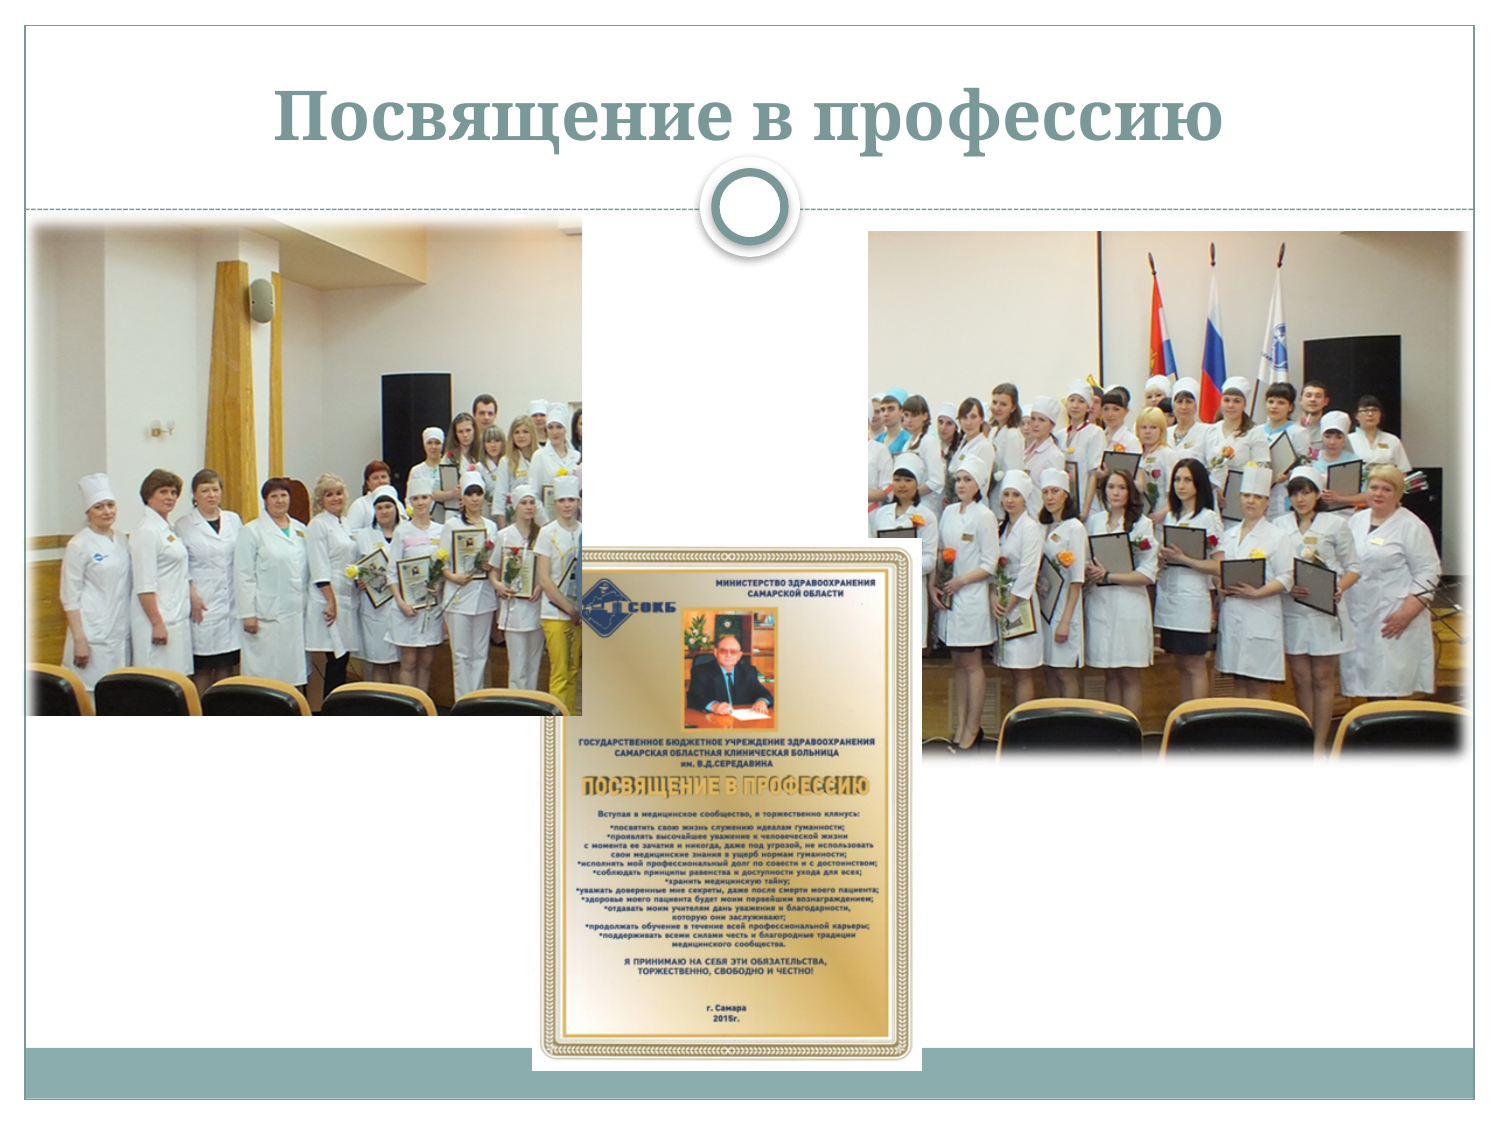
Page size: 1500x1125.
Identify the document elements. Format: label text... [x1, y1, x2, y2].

picture [17, 207, 1479, 1071]
title Посвящение в профессию [49, 37, 1450, 162]
